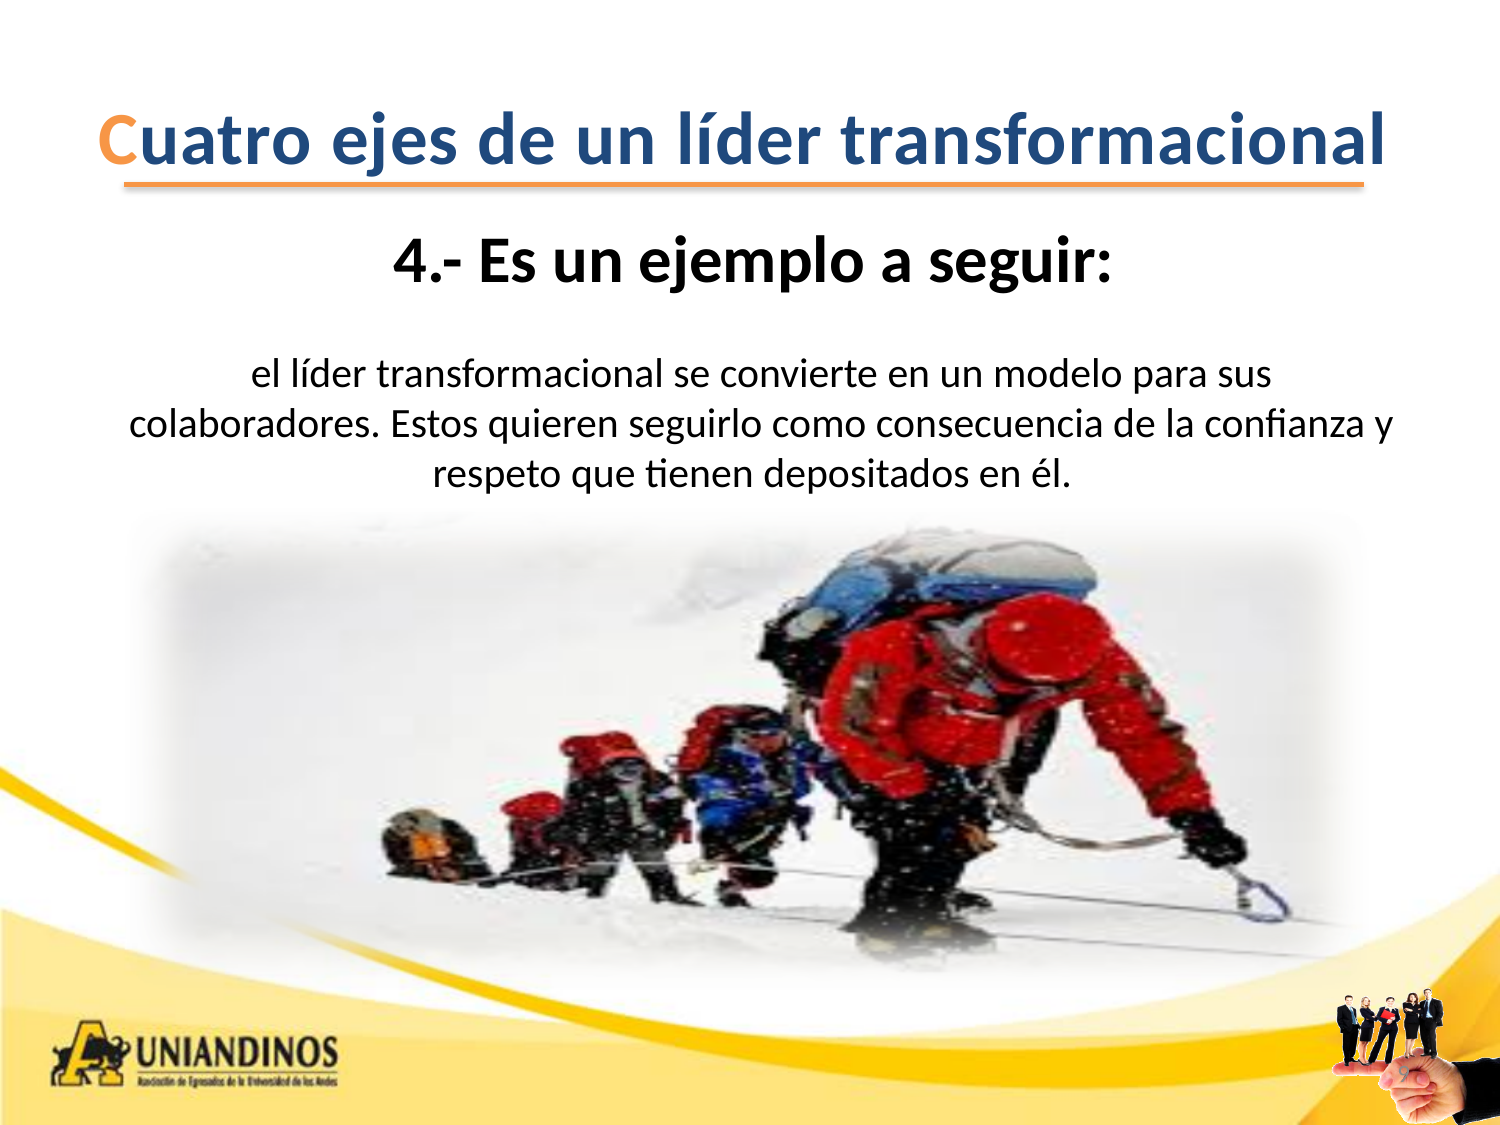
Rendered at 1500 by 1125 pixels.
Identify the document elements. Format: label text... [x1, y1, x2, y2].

picture [0, 0, 1500, 1125]
text_box Cuatro ejes de un líder transformacional [76, 82, 1412, 187]
text_box 4.- Es un ejemplo a seguir: el líder transformacional se convierte en un modelo para sus colaboradores. Estos quieren seguirlo como consecuencia de la confianza y respeto que tienen depositados en él. [106, 208, 1418, 503]
slide_number 9 [1074, 1042, 1425, 1103]
